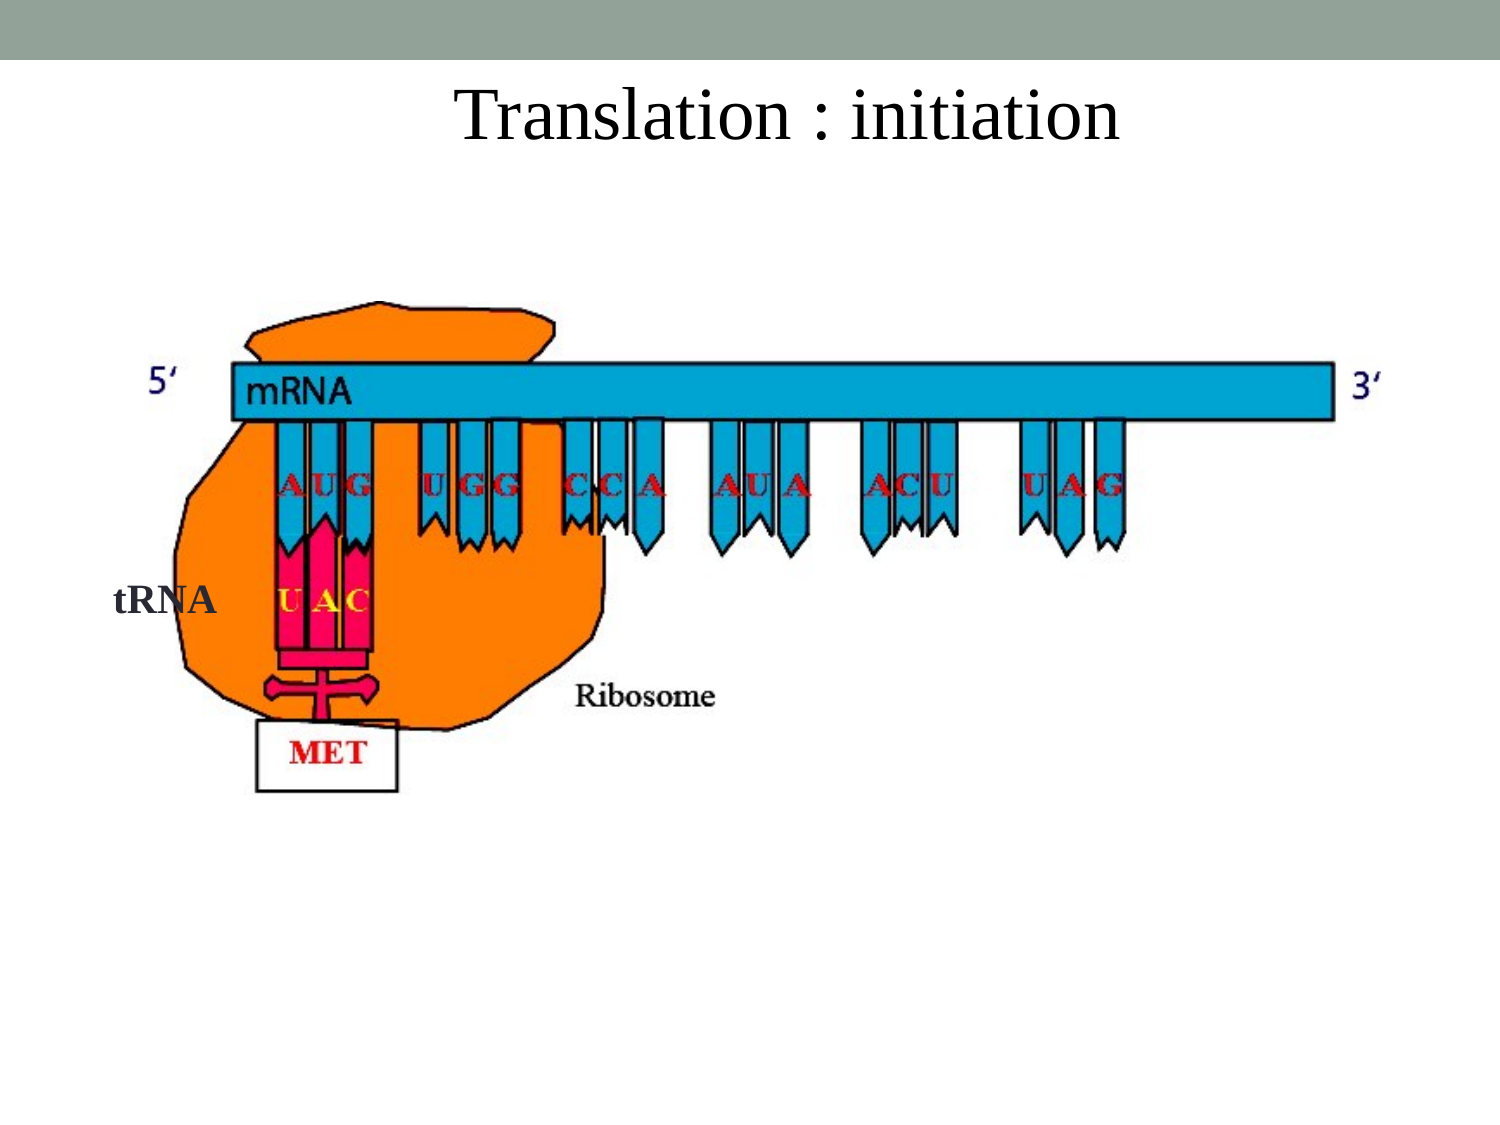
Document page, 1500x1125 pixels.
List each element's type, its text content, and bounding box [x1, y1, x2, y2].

text_box Translation : initiation [446, 57, 1129, 162]
picture [148, 301, 1382, 796]
text_box tRNA [105, 564, 145, 630]
